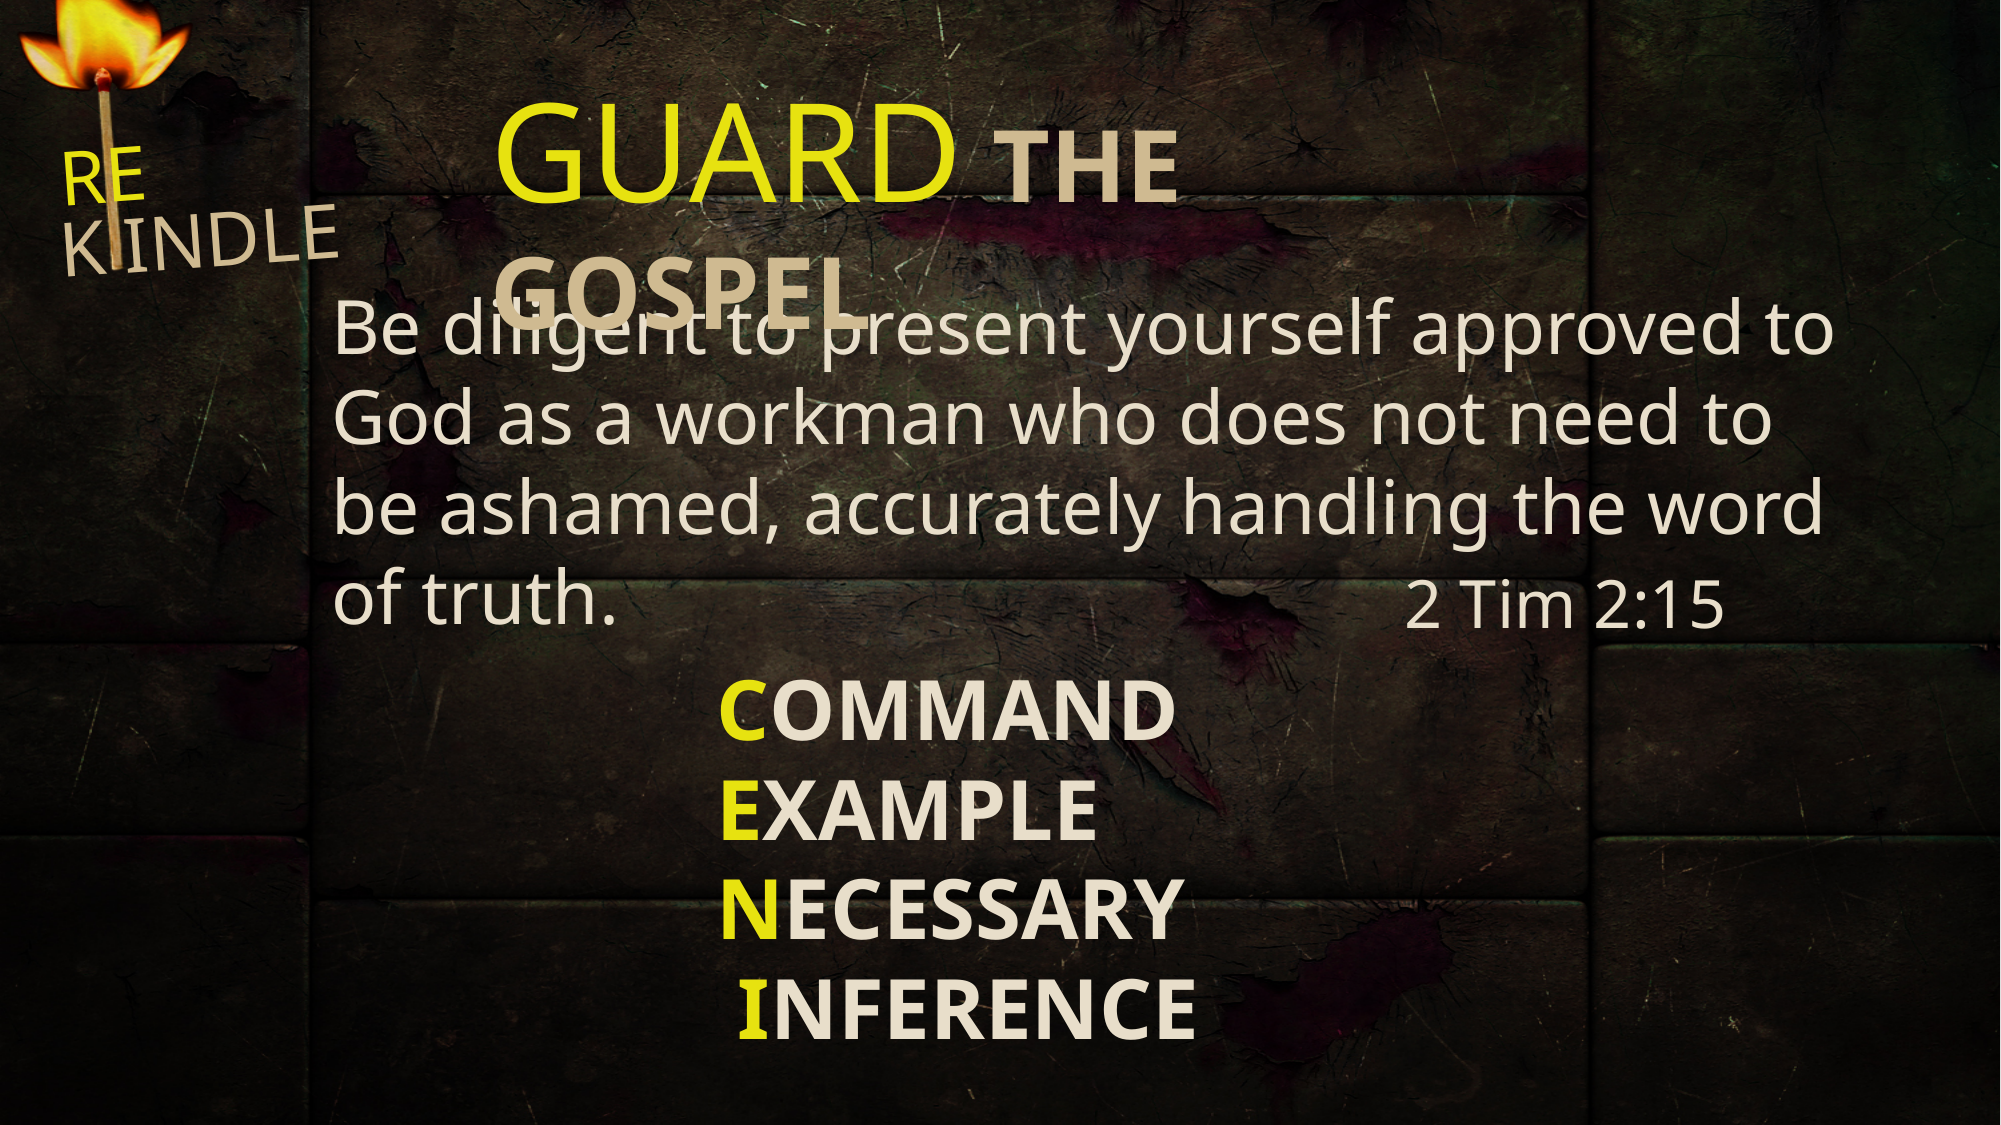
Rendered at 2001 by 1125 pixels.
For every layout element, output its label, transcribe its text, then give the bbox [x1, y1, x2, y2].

text_box Be diligent to present yourself approved to God as a workman who does not need to be ashamed, accurately handling the word of truth. [316, 271, 1865, 647]
text_box K [40, 196, 112, 301]
text_box COMMAND [701, 649, 1317, 749]
text_box GUARD THE GOSPEL [475, 57, 1582, 357]
text_box RE [40, 114, 186, 230]
picture [0, 0, 2001, 1125]
text_box INDLE [107, 172, 379, 297]
text_box NECESSARY INFERENCE [701, 848, 1830, 1064]
text_box EXAMPLE [701, 749, 1317, 848]
text_box 2 Tim 2:15 [1389, 554, 1903, 650]
